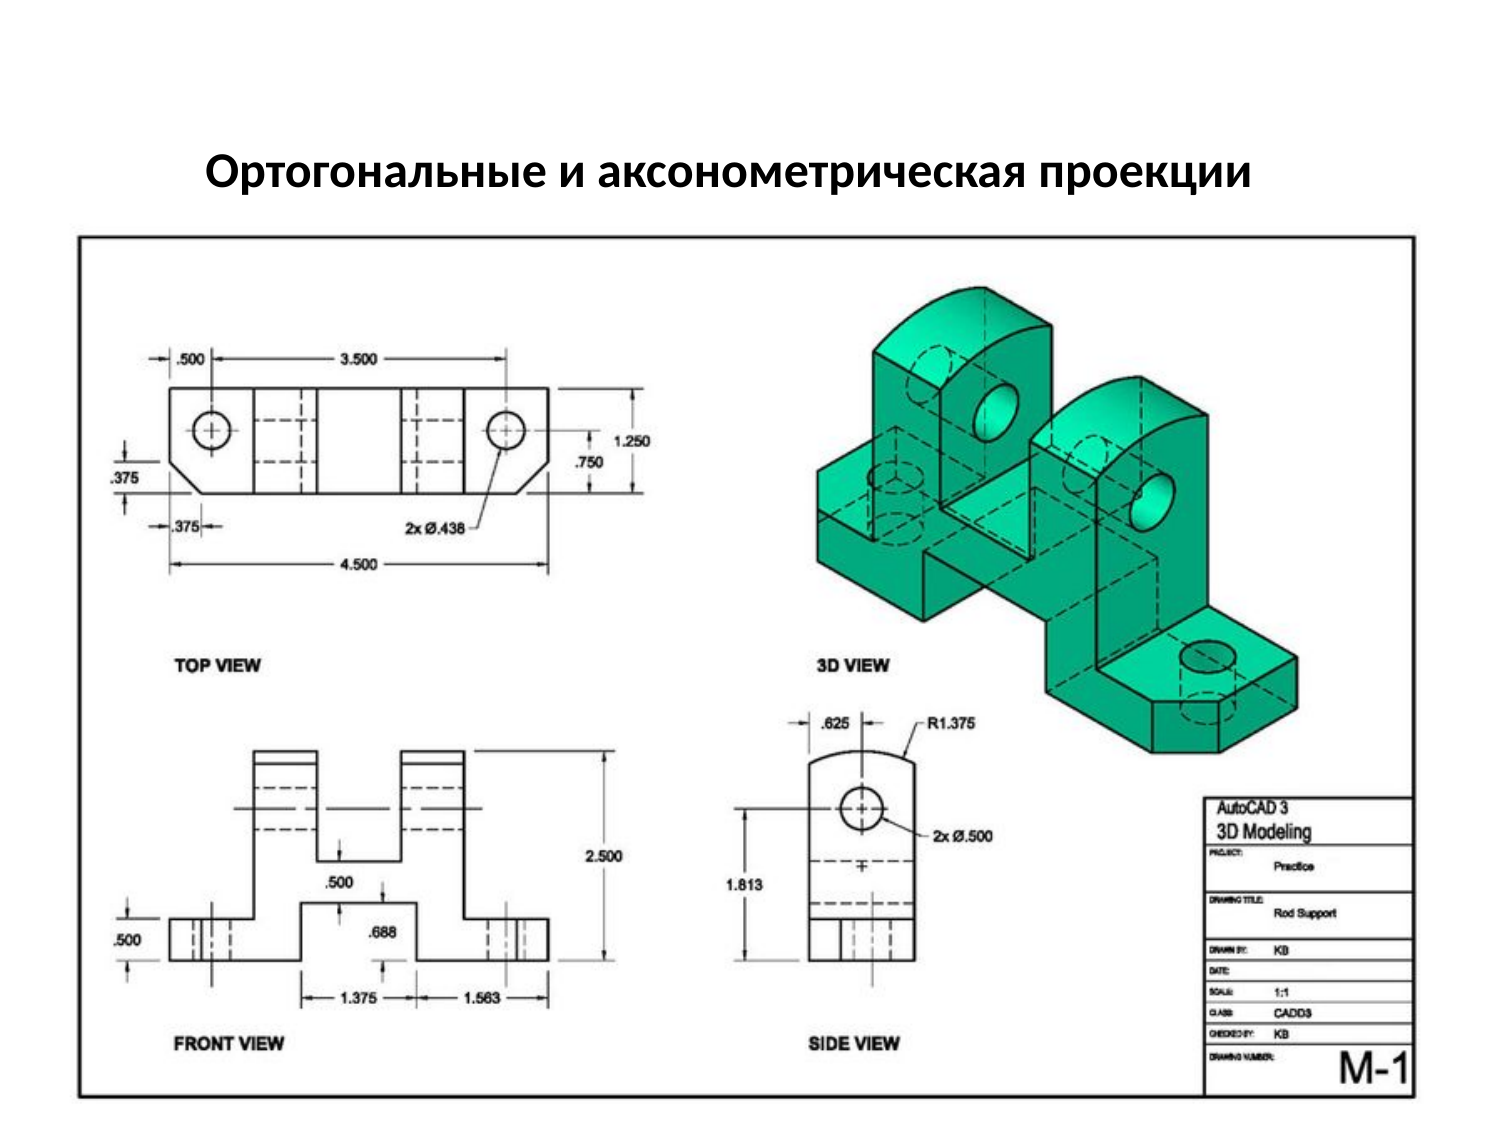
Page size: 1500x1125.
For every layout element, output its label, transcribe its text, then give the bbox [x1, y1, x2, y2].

picture [67, 222, 1430, 1113]
list Ортогональные и аксонометрическая проекции [70, 130, 1400, 221]
